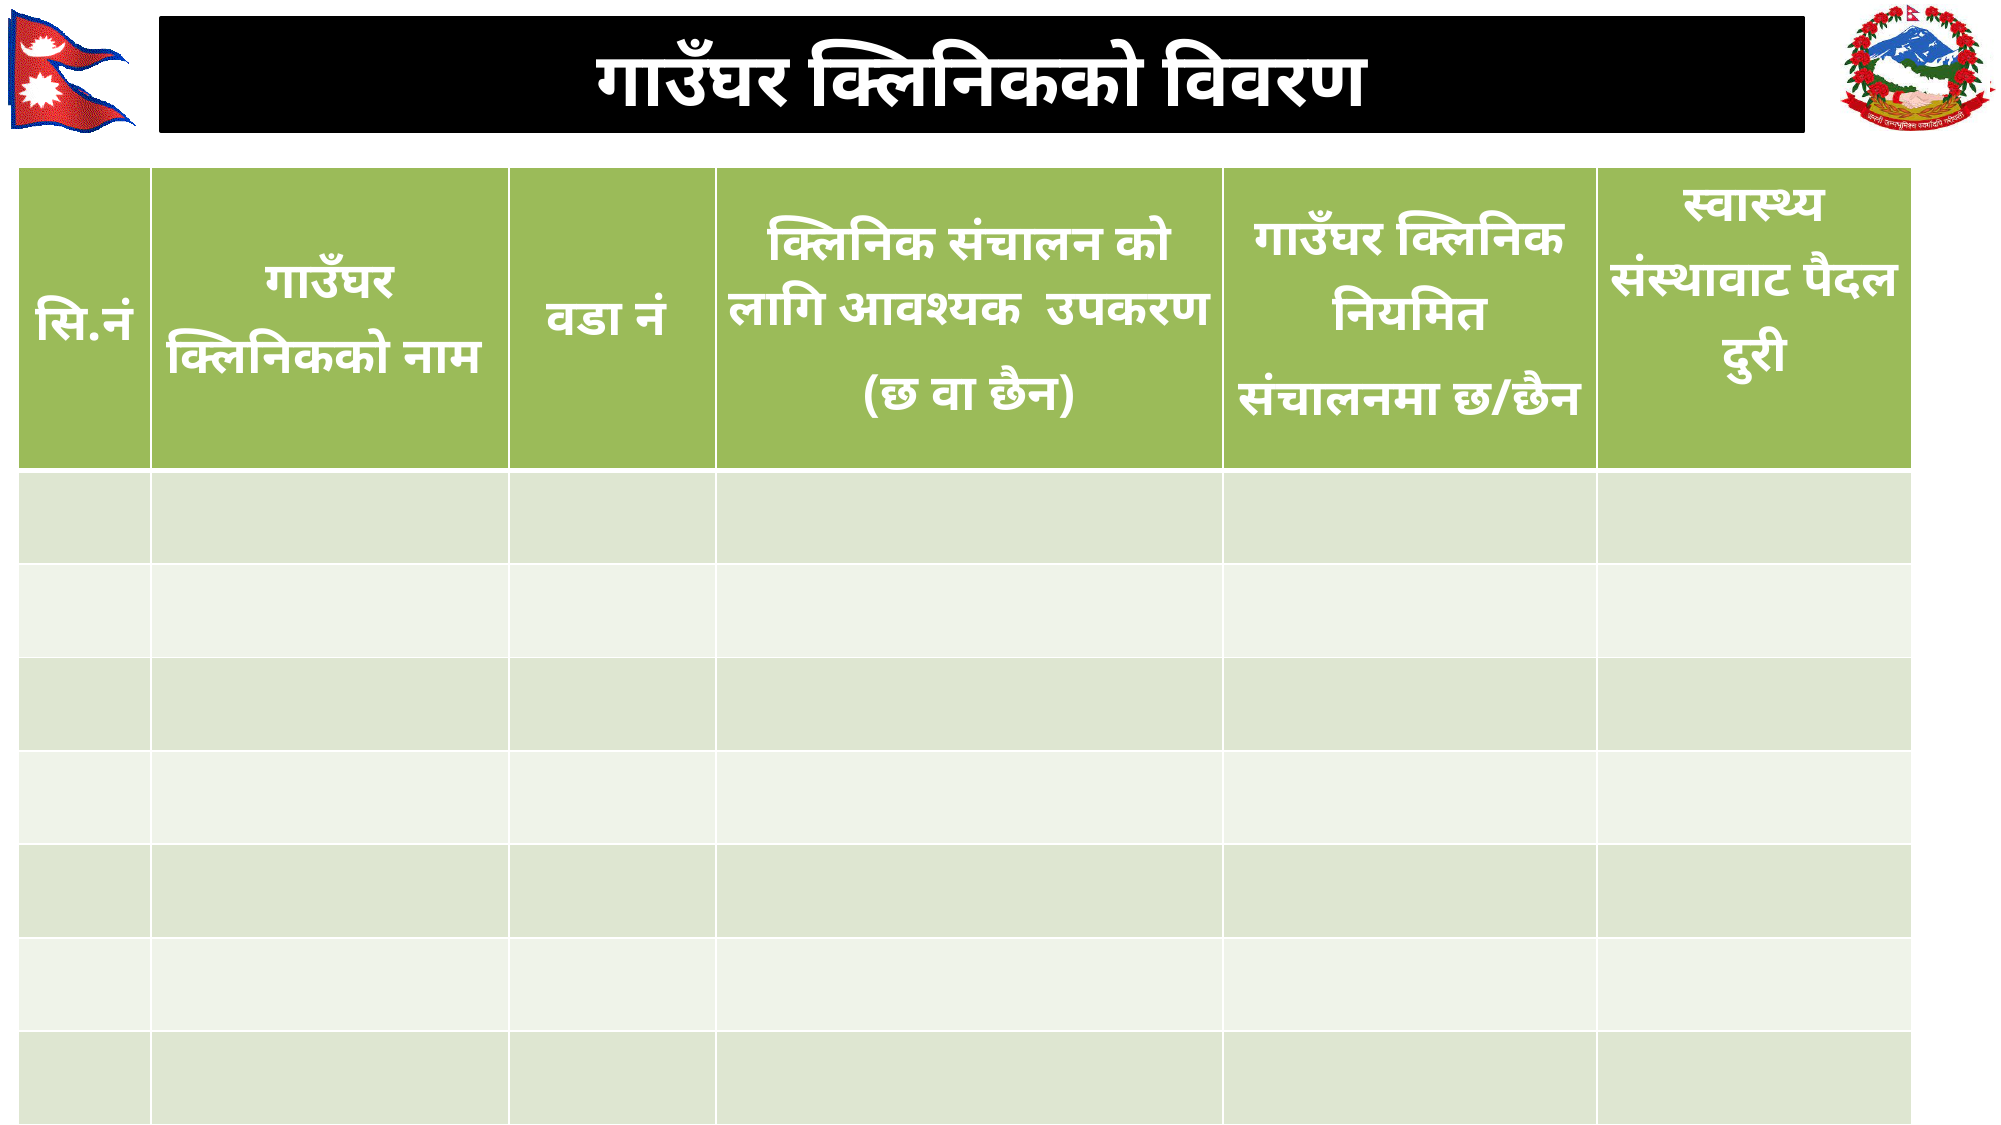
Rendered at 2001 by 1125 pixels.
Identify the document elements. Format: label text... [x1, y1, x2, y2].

table_cell [717, 565, 1222, 657]
table_cell [1224, 473, 1596, 563]
table_header क्लिनिक संचालन को लागि आवश्यक उपकरण (छ वा छैन) [717, 168, 1222, 468]
table_cell [152, 939, 508, 1030]
table_cell [510, 565, 715, 657]
table_cell [1598, 565, 1911, 657]
table_cell [1598, 473, 1911, 563]
table_cell [152, 845, 508, 937]
table_cell [152, 1032, 508, 1124]
picture [1840, 4, 1996, 131]
table_cell [717, 939, 1222, 1030]
table_cell [717, 1032, 1222, 1124]
table_cell [152, 752, 508, 843]
table_cell [19, 752, 150, 843]
table_cell [1224, 1032, 1596, 1124]
table_cell [717, 845, 1222, 937]
table_cell [717, 658, 1222, 750]
table_header स्वास्थ्य संस्थावाट पैदल दुरी [1598, 168, 1911, 468]
table_header गाउँघर क्लिनिक नियमित संचालनमा छ/छैन [1224, 168, 1596, 468]
picture [8, 9, 142, 135]
table_header वडा नं [510, 168, 715, 468]
table_cell [152, 658, 508, 750]
table_cell [1224, 845, 1596, 937]
table_cell [510, 845, 715, 937]
table_cell [1598, 1032, 1911, 1124]
table_cell [1598, 658, 1911, 750]
table_cell [19, 658, 150, 750]
table_cell [1224, 939, 1596, 1030]
table_cell [510, 939, 715, 1030]
table_cell [1598, 752, 1911, 843]
table_cell [510, 658, 715, 750]
table_header सि.नं [19, 168, 150, 468]
table_cell [19, 473, 150, 563]
table_cell [1224, 565, 1596, 657]
table_cell [19, 939, 150, 1030]
table_cell [152, 565, 508, 657]
table_cell [1598, 939, 1911, 1030]
table_cell [19, 565, 150, 657]
table_cell [510, 1032, 715, 1124]
title गाउँघर क्लिनिकको विवरण [159, 16, 1805, 133]
table_cell [717, 752, 1222, 843]
table_cell [510, 752, 715, 843]
table_cell [19, 1032, 150, 1124]
table_cell [1224, 658, 1596, 750]
table_cell [19, 845, 150, 937]
table_cell [717, 473, 1222, 563]
table_cell [1224, 752, 1596, 843]
table_cell [152, 473, 508, 563]
table_header गाउँघर क्लिनिकको नाम [152, 168, 508, 468]
table_cell [510, 473, 715, 563]
table_cell [1598, 845, 1911, 937]
